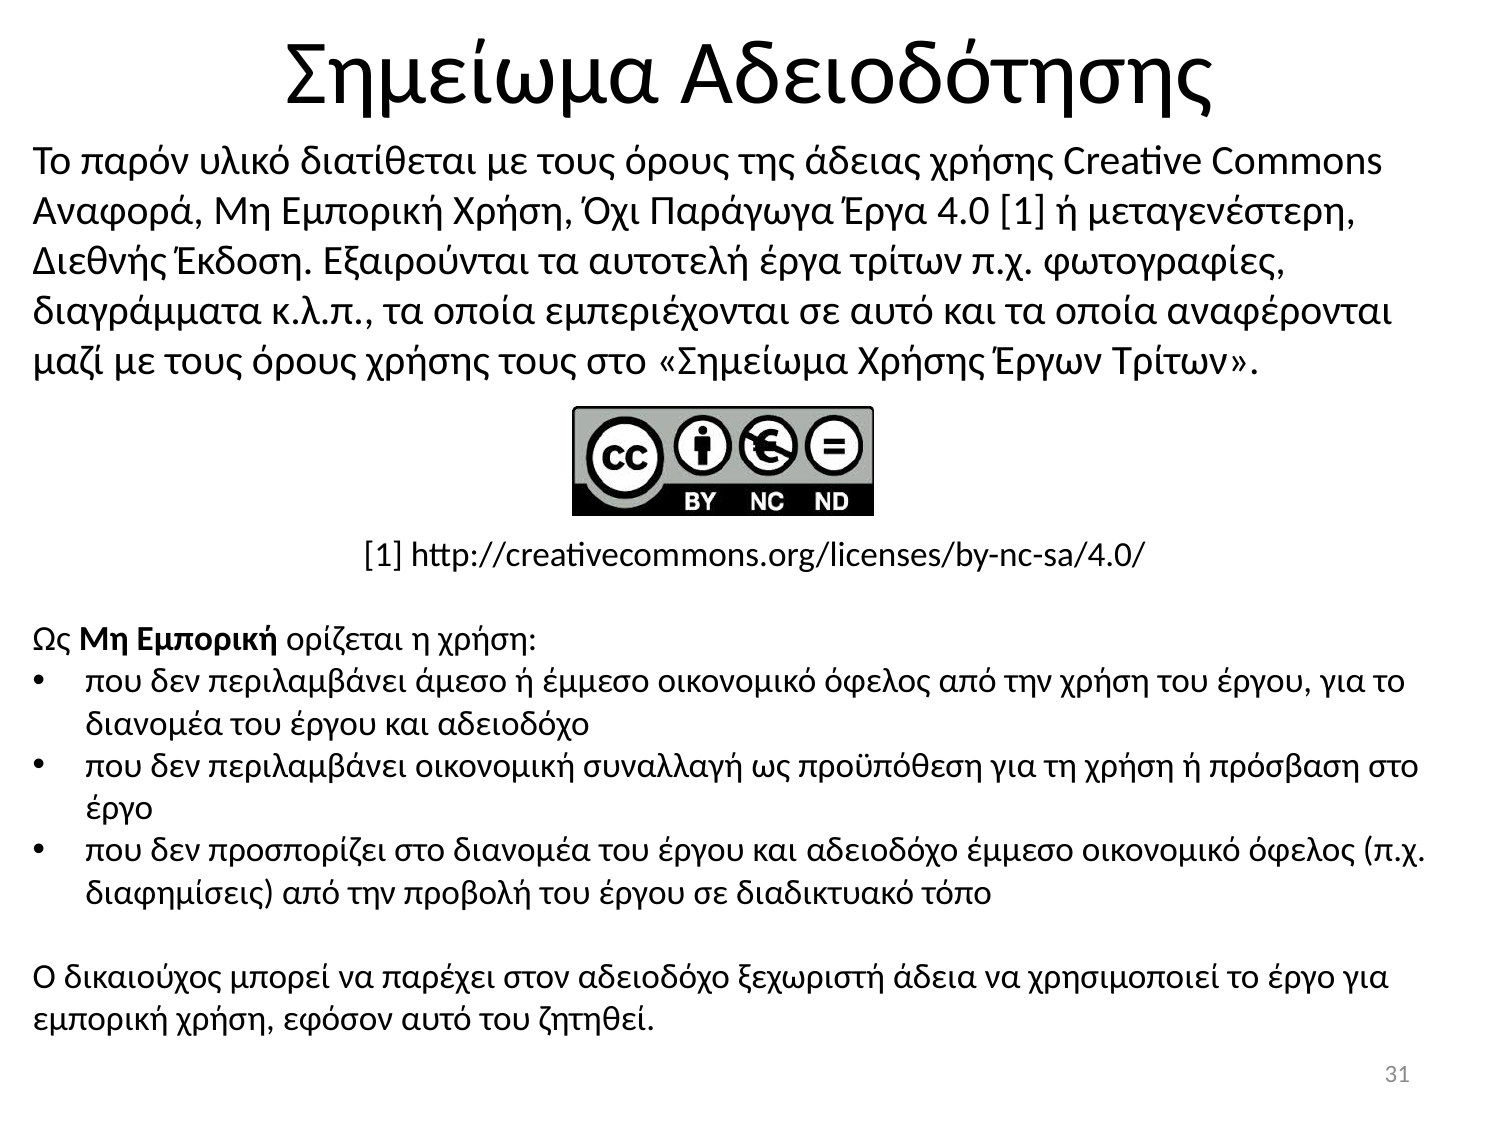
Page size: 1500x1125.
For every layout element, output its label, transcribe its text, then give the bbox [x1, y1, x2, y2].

text_box [1] http://creativecommons.org/licenses/by-nc-sa/4.0/ Ως Μη Εμπορική ορίζεται η χρήση: που δεν περιλαμβάνει άμεσο ή έμμεσο οικονομικό όφελος από την χρήση του έργου, για το διανομέα του έργου και αδειοδόχο που δεν περιλαμβάνει οικονομική συναλλαγή ως προϋπόθεση για τη χρήση ή πρόσβαση στο έργο που δεν προσπορίζει στο διανομέα του έργου και αδειοδόχο έμμεσο οικονομικό όφελος (π.χ. διαφημίσεις) από την προβολή του έργου σε διαδικτυακό τόπο Ο δικαιούχος μπορεί να παρέχει στον αδειοδόχο ξεχωριστή άδεια να χρησιμοποιεί το έργο για εμπορική χρήση, εφόσον αυτό του ζητηθεί. [17, 479, 1500, 1047]
slide_number 31 [1074, 1042, 1425, 1103]
title Σημείωμα Αδειοδότησης [75, 0, 1425, 125]
list Το παρόν υλικό διατίθεται με τους όρους της άδειας χρήσης Creative Commons Αναφορά, Μη Εμπορική Χρήση, Όχι Παράγωγα Έργα 4.0 [1] ή μεταγενέστερη, Διεθνής Έκδοση. Εξαιρούνται τα αυτοτελή έργα τρίτων π.χ. φωτογραφίες, διαγράμματα κ.λ.π., τα οποία εμπεριέχονται σε αυτό και τα οποία αναφέρονται μαζί με τους όρους χρήσης τους στο «Σημείωμα Χρήσης Έργων Τρίτων». [17, 125, 1483, 362]
picture [572, 406, 874, 516]
